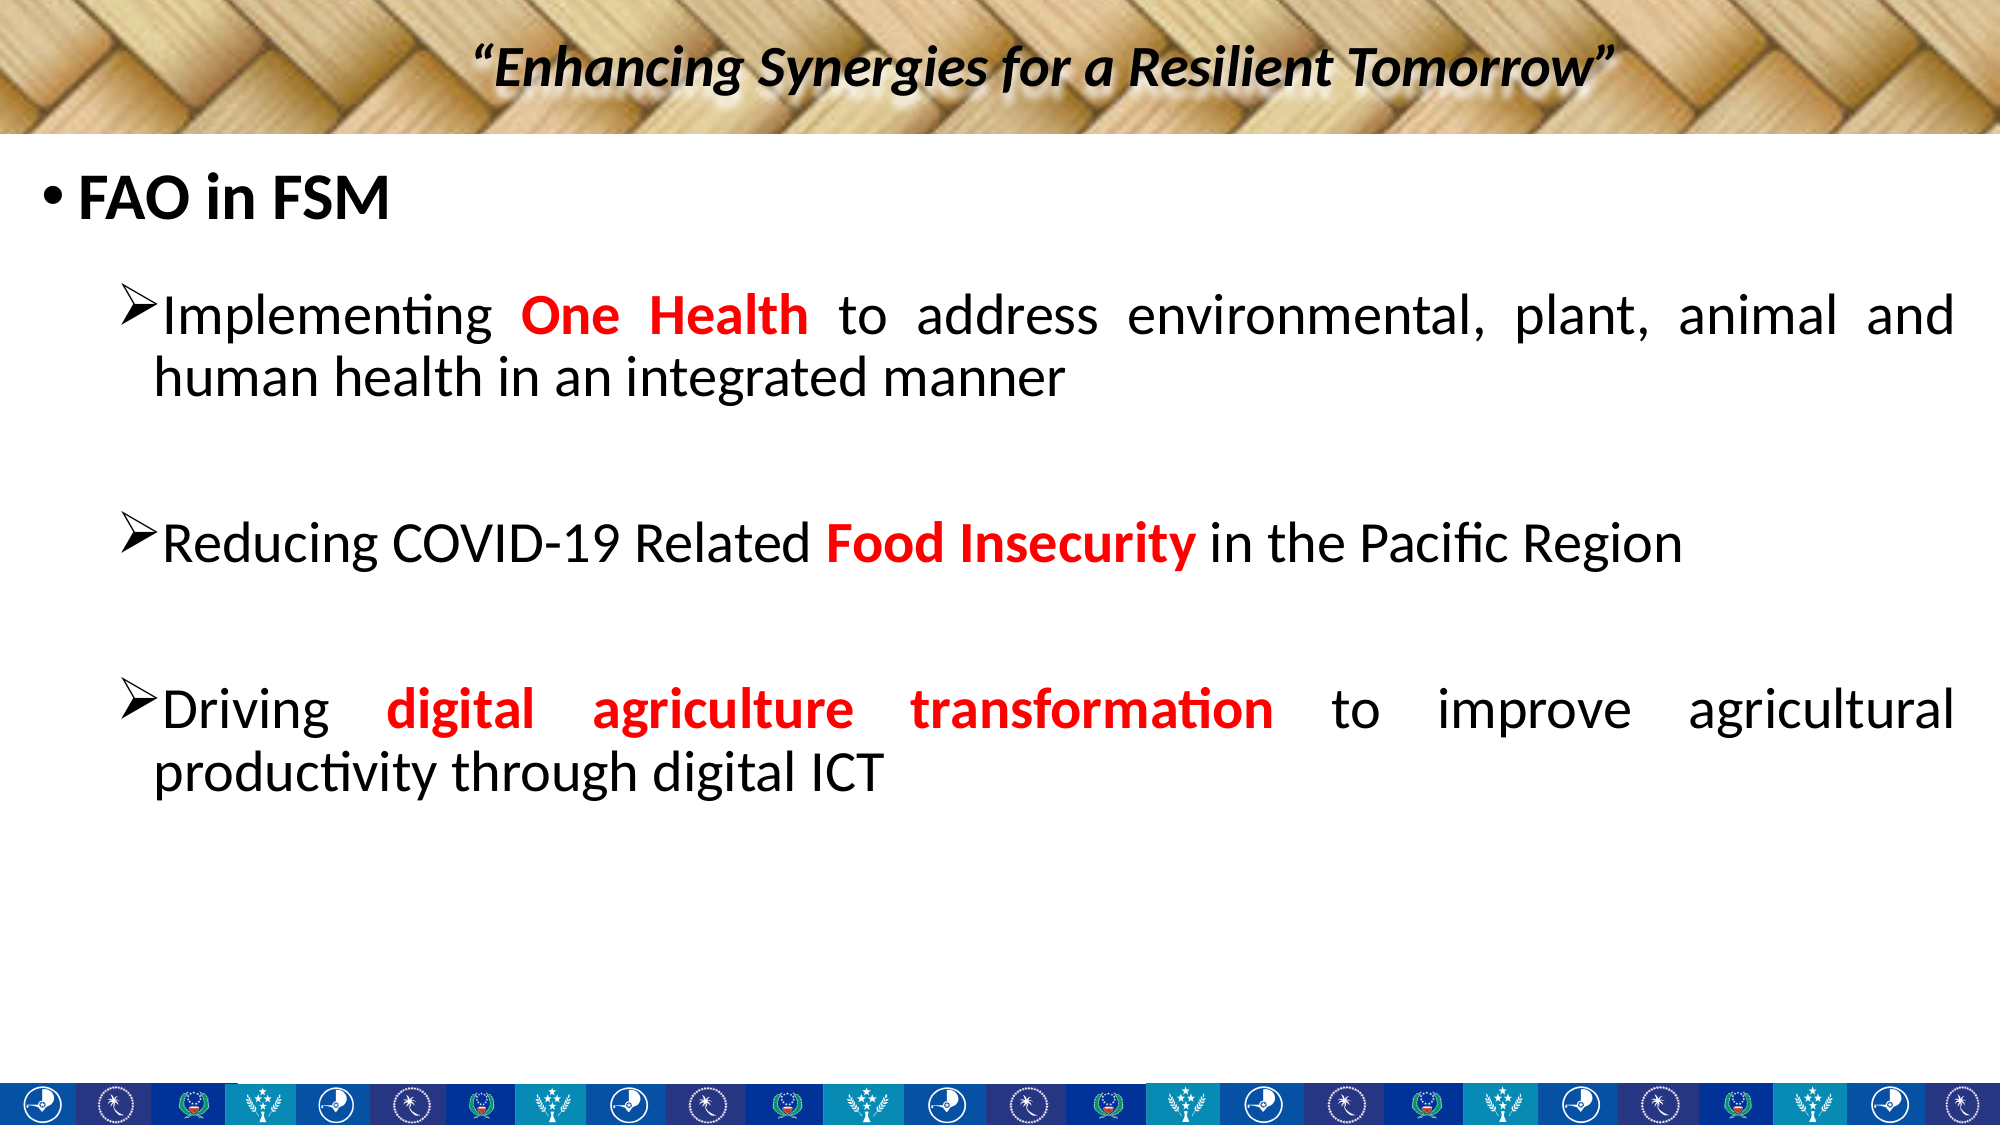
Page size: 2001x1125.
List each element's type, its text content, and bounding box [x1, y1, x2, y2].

picture [1822, 1097, 1831, 1111]
picture [877, 1098, 886, 1111]
picture [1195, 1097, 1204, 1111]
picture [1539, 1083, 1773, 1125]
picture [0, 0, 2000, 134]
picture [587, 1084, 823, 1125]
list FAO in FSM Implementing One Health to address environmental, plant, animal and human health in an integrated manner Reducing COVID-19 Related Food Insecurity in the Pacific Region Driving digital agriculture transformation to improve agricultural productivity through digital ICT [26, 154, 1972, 1084]
picture [850, 1098, 858, 1111]
picture [1512, 1097, 1521, 1111]
picture [0, 1083, 225, 1125]
picture [538, 1098, 545, 1111]
picture [1848, 1083, 2000, 1125]
picture [550, 1112, 555, 1122]
picture [1221, 1083, 1463, 1125]
picture [1487, 1098, 1495, 1111]
picture [272, 1096, 280, 1111]
picture [561, 1098, 568, 1111]
picture [1797, 1098, 1805, 1111]
picture [248, 1098, 256, 1111]
picture [864, 1112, 869, 1122]
picture [297, 1084, 515, 1125]
picture [1170, 1098, 1178, 1111]
picture [905, 1084, 1146, 1125]
picture [260, 1112, 265, 1122]
